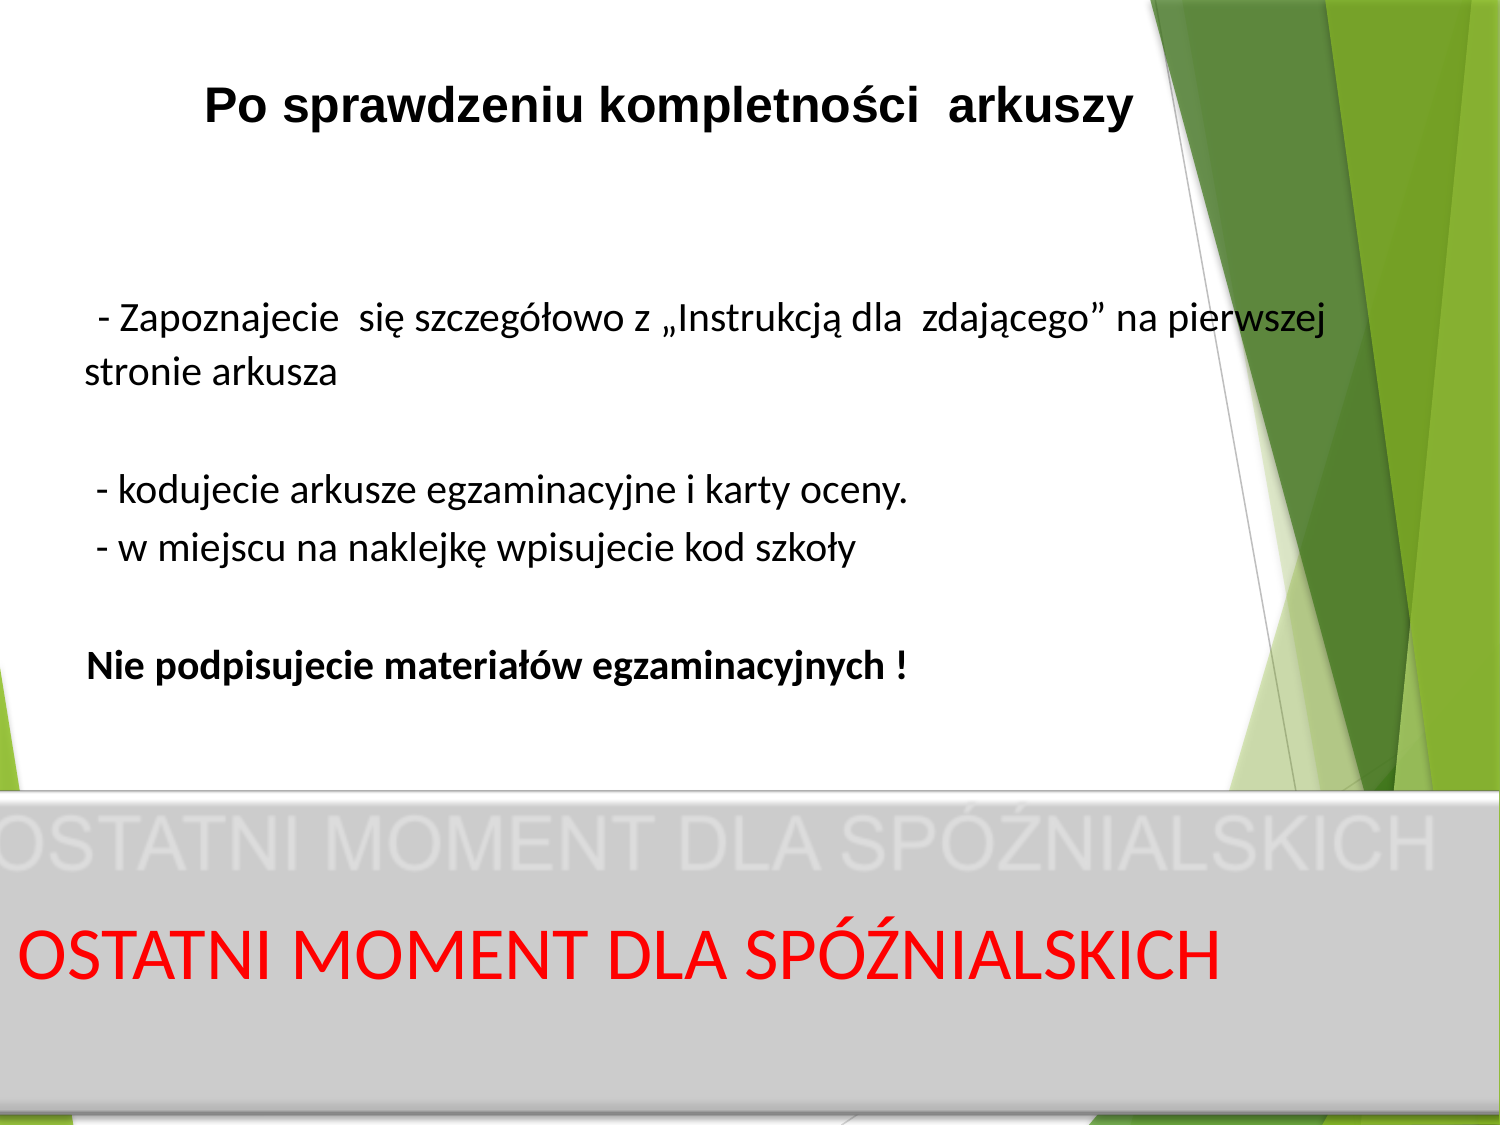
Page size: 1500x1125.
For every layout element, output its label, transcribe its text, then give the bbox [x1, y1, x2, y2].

title Po sprawdzeniu kompletności arkuszy [0, 33, 1338, 158]
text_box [0, 782, 1500, 1125]
text_box [0, 724, 1500, 773]
text_box - Zapoznajecie się szczegółowo z „Instrukcją dla zdającego” na pierwszej stronie arkusza - kodujecie arkusze egzaminacyjne i karty oceny. - w miejscu na naklejkę wpisujecie kod szkoły Nie podpisujecie materiałów egzaminacyjnych ! [84, 773, 1338, 781]
text_box - Zapoznajecie się szczegółowo z „Instrukcją dla zdającego” na pierwszej stronie arkusza - kodujecie arkusze egzaminacyjne i karty oceny. - w miejscu na naklejkę wpisujecie kod szkoły Nie podpisujecie materiałów egzaminacyjnych ! [84, 278, 1338, 724]
